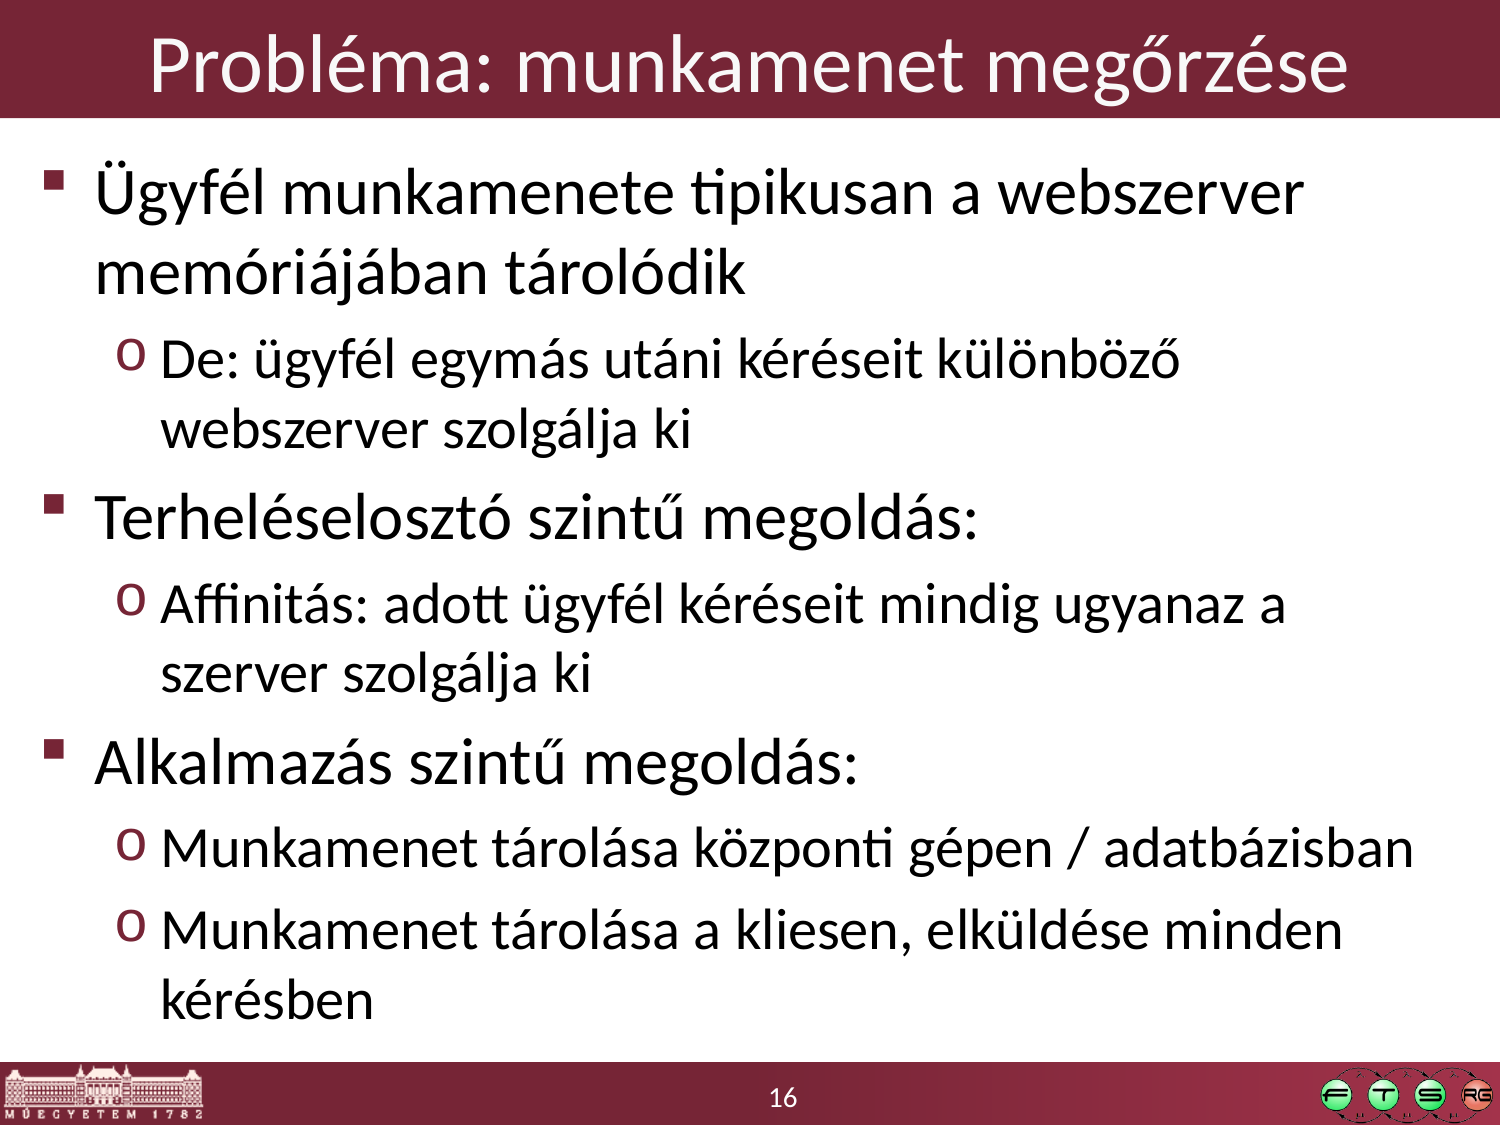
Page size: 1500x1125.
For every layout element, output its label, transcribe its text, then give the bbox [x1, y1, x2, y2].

title Probléma: munkamenet megőrzése [0, 0, 1500, 119]
picture [1318, 1065, 1494, 1125]
picture [0, 1063, 209, 1123]
list Ügyfél munkamenete tipikusan a webszerver memóriájában tárolódik De: ügyfél egymás utáni kéréseit különböző webszerver szolgálja ki Terheléselosztó szintű megoldás: Affinitás: adott ügyfél kéréseit mindig ugyanaz a szerver szolgálja ki Alkalmazás szintű megoldás: Munkamenet tárolása központi gépen / adatbázisban Munkamenet tárolása a kliesen, elküldése minden kérésben [23, 140, 1477, 1048]
